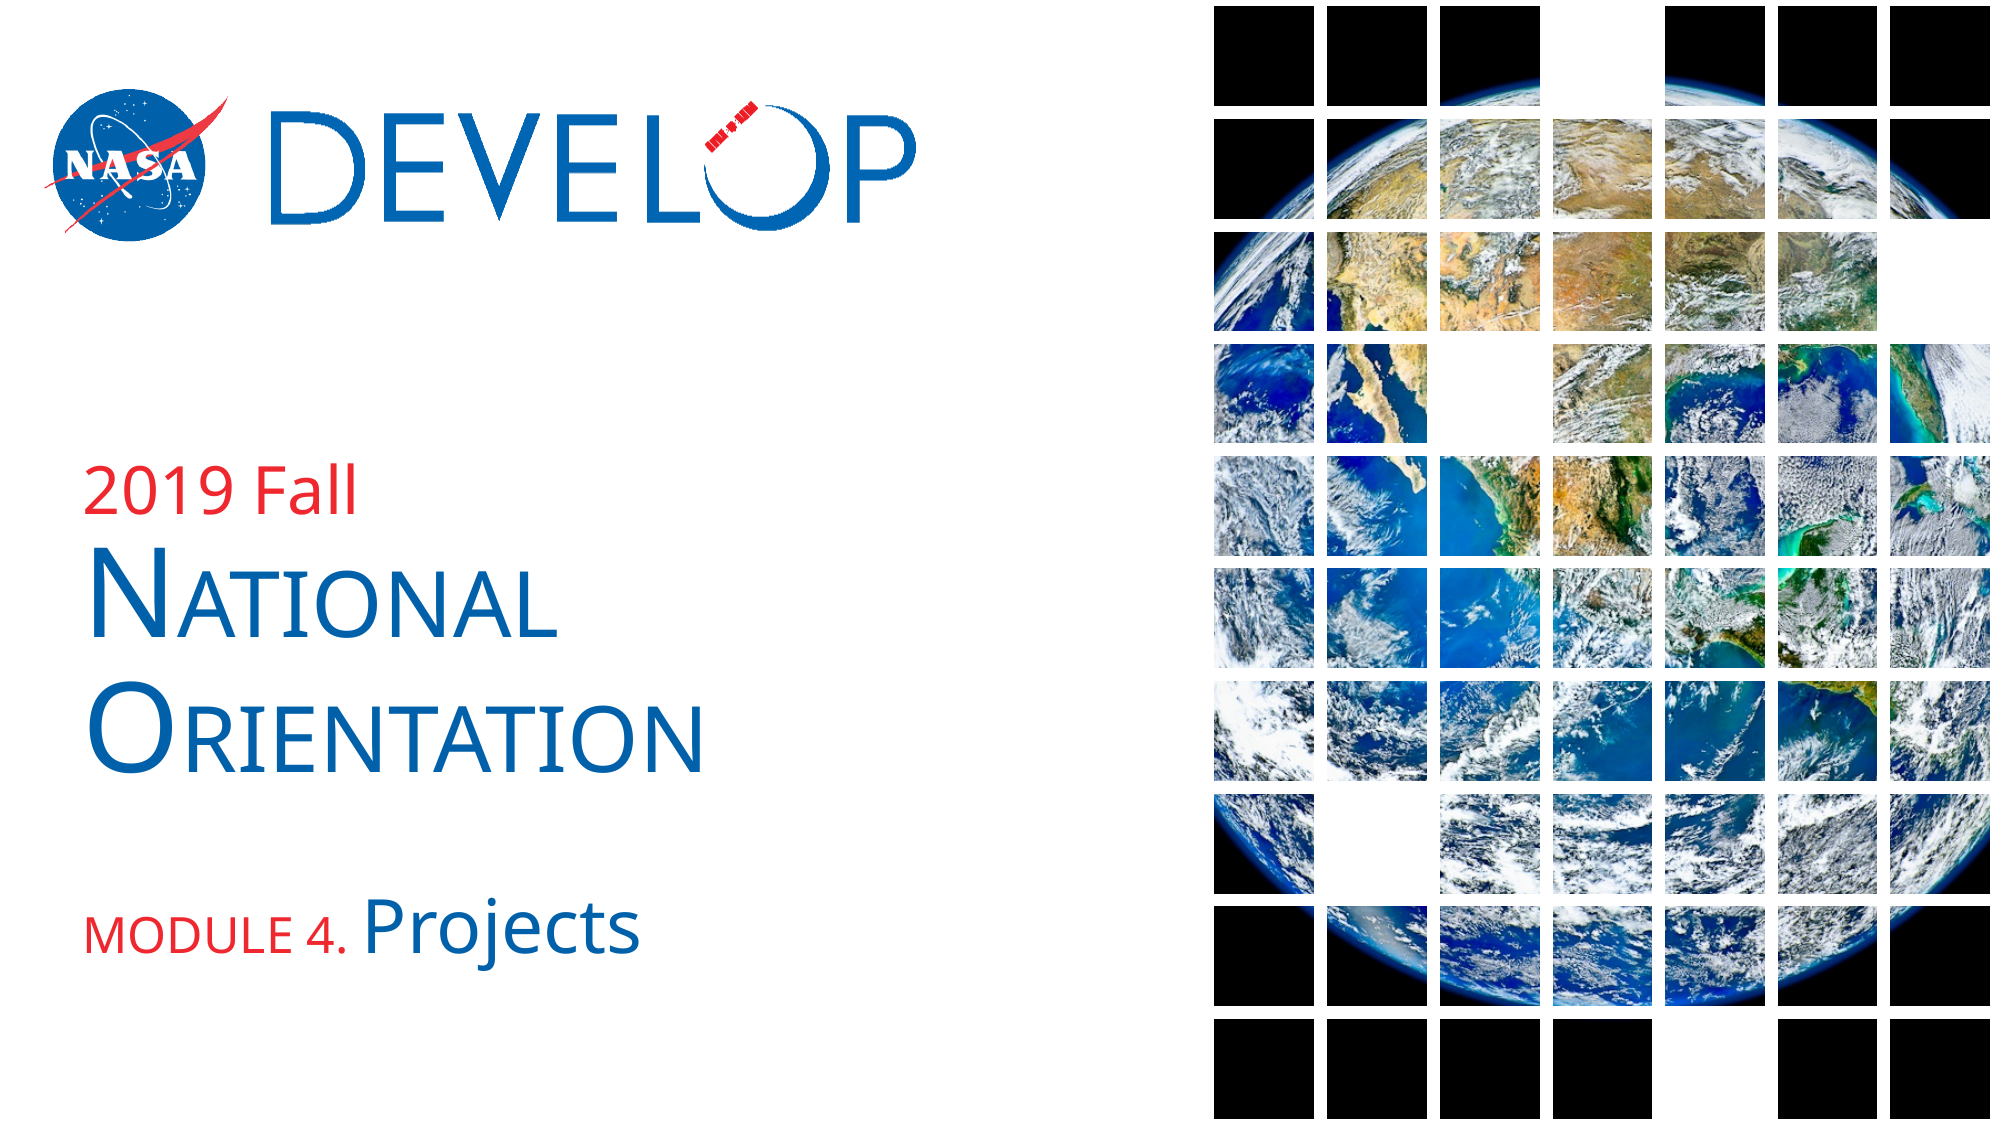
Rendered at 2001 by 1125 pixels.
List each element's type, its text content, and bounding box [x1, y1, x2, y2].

picture [42, 33, 968, 300]
picture [1207, 0, 2000, 1125]
text_box 2019 Fall NATIONAL ORIENTATION MODULE 4. Projects [67, 449, 1185, 1091]
